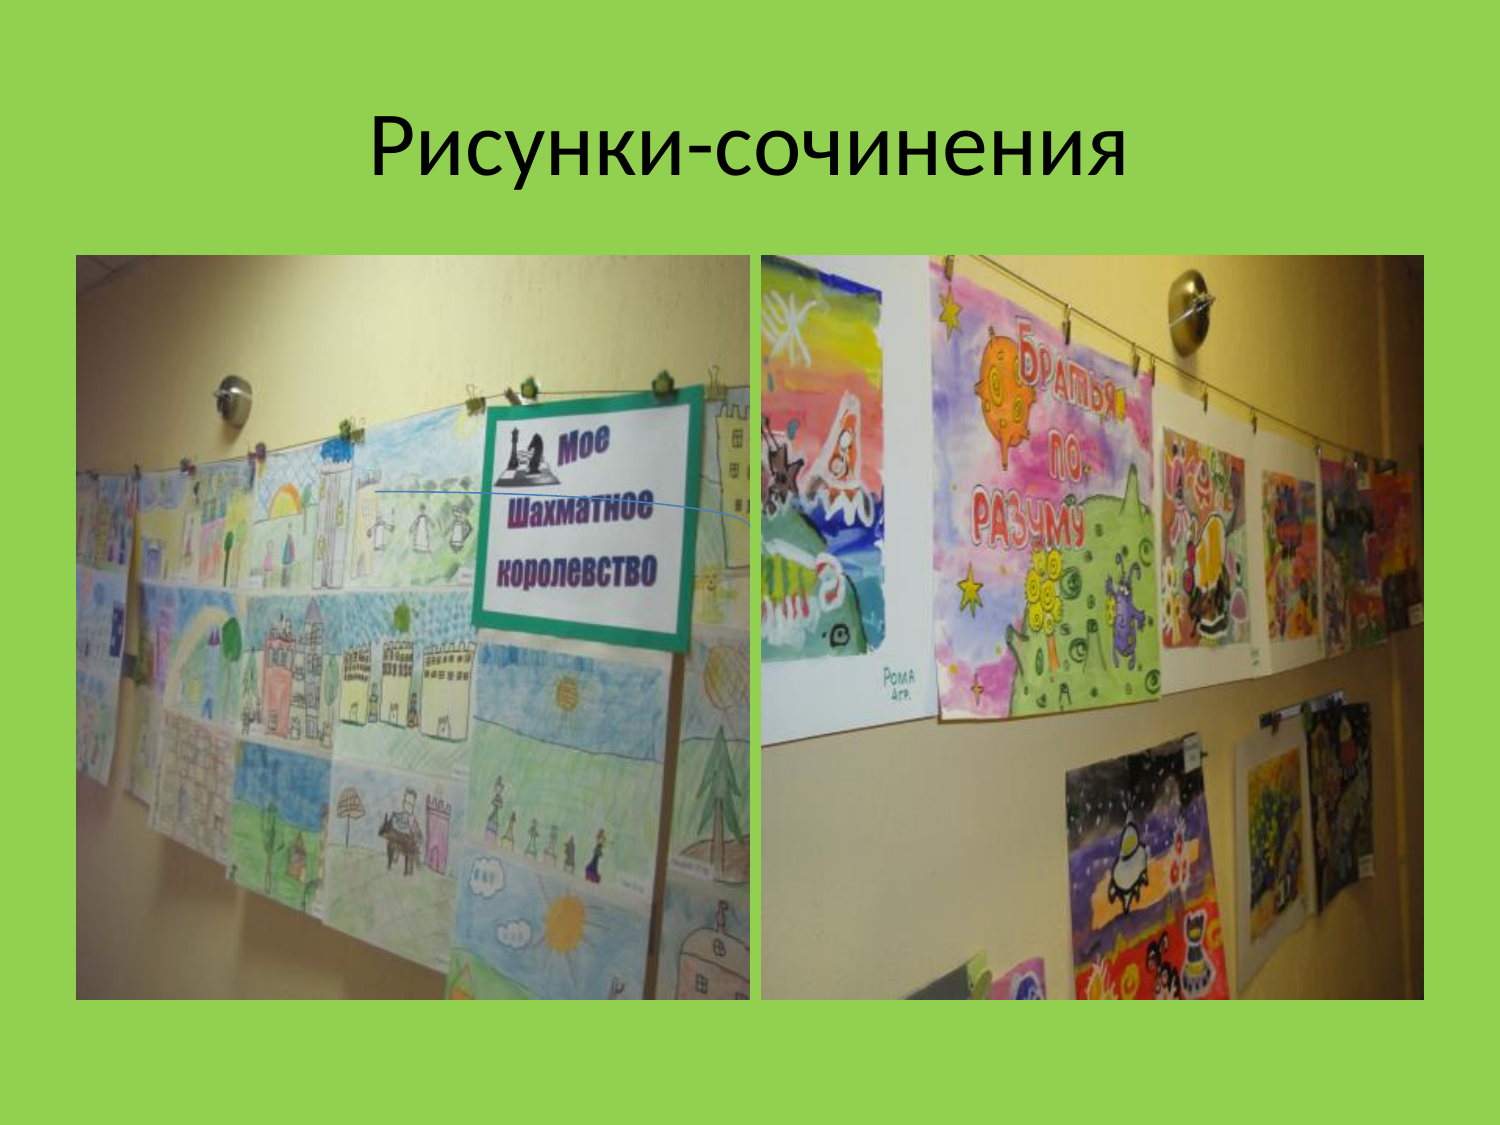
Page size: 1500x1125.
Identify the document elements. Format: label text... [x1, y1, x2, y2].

picture [761, 255, 1424, 1000]
picture [76, 255, 751, 1000]
title Рисунки-сочинения [75, 45, 1425, 233]
